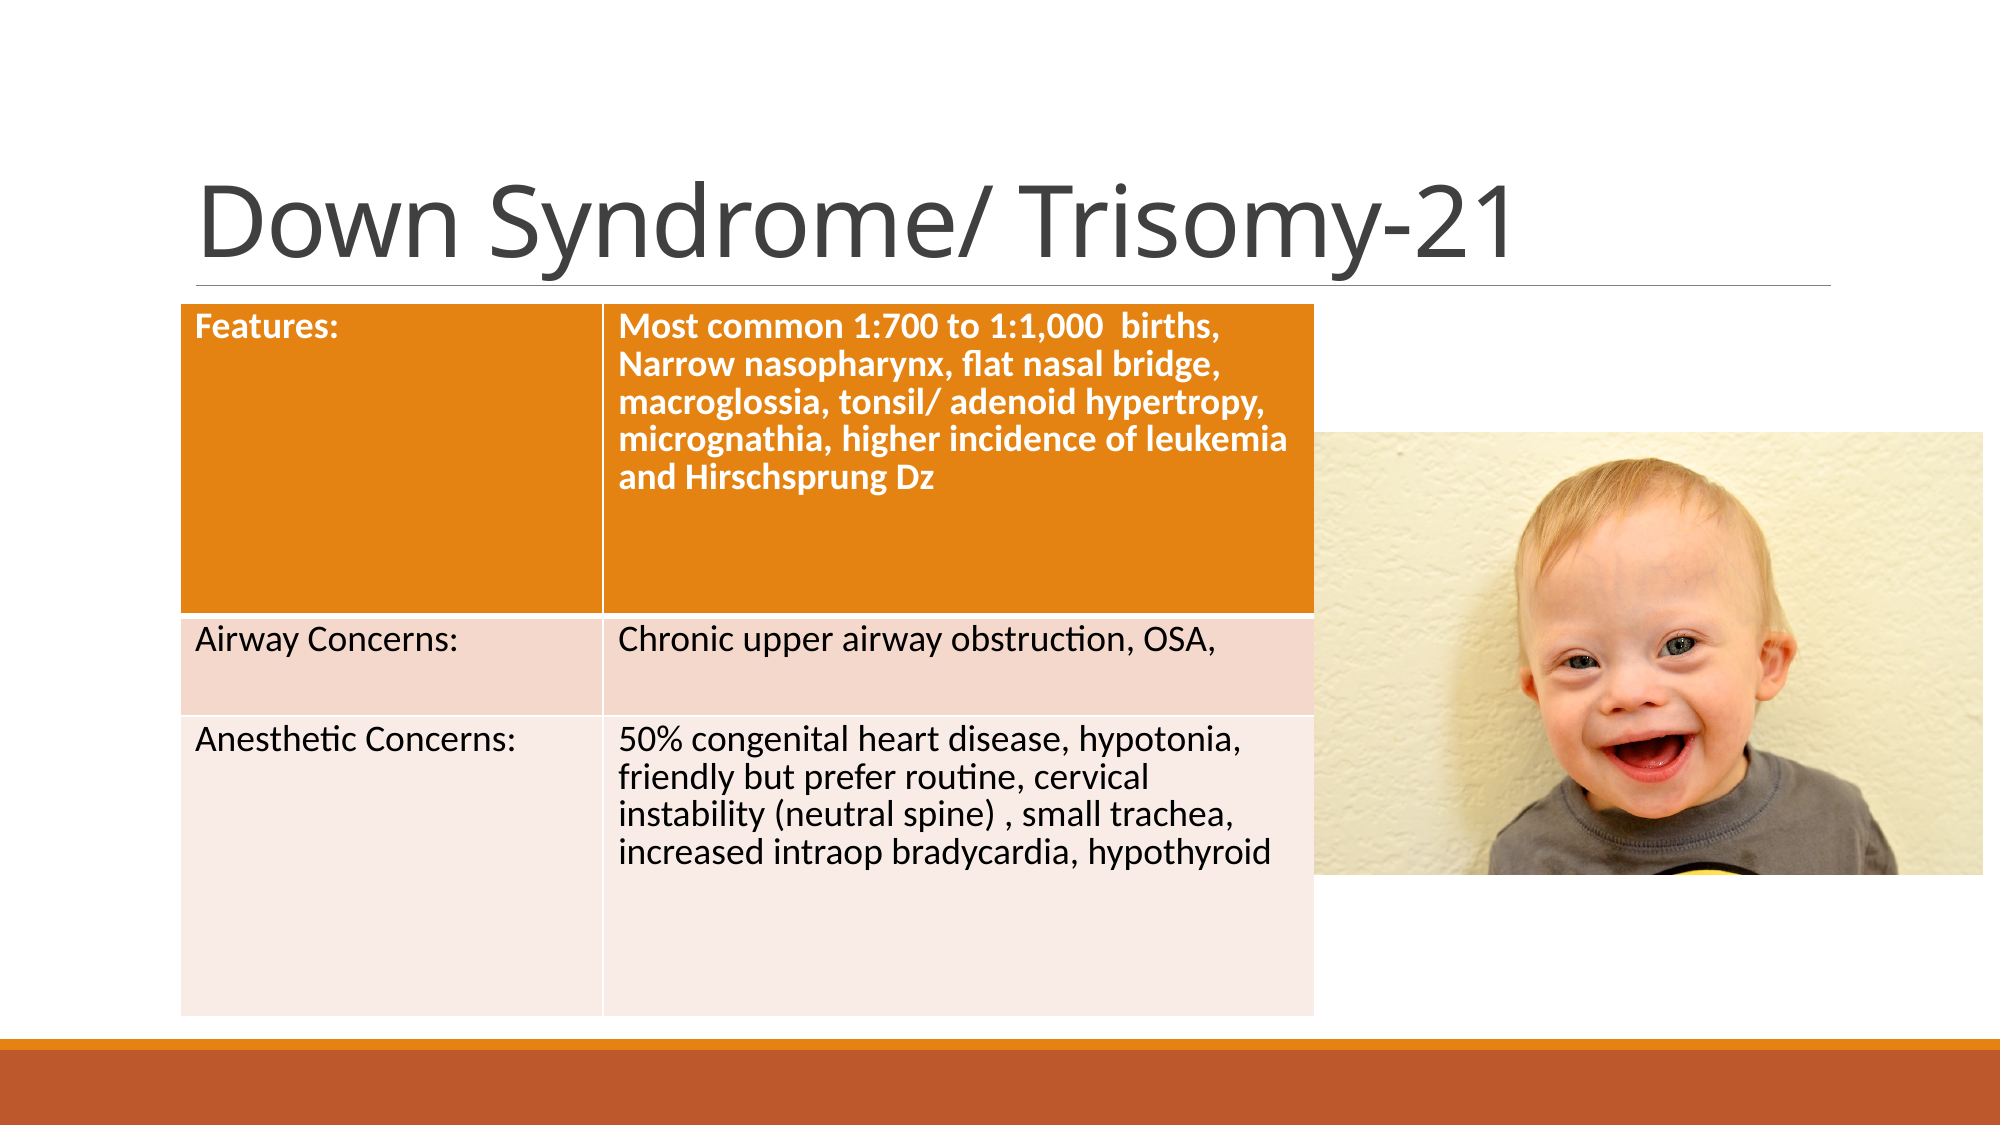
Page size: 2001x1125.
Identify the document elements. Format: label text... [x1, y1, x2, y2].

table_header Most common 1:700 to 1:1,000 births, Narrow nasopharynx, flat nasal bridge, macroglossia, tonsil/ adenoid hypertropy, micrognathia, higher incidence of leukemia and Hirschsprung Dz [604, 304, 1314, 613]
table_cell Airway Concerns: [181, 619, 602, 715]
title Down Syndrome/ Trisomy-21 [180, 47, 1830, 285]
table_header Features: [181, 304, 602, 613]
picture [1314, 431, 1984, 876]
table_cell Chronic upper airway obstruction, OSA, [604, 619, 1311, 715]
table_cell 50% congenital heart disease, hypotonia, friendly but prefer routine, cervical instability (neutral spine) , small trachea, increased intraop bradycardia, hypothyroid [604, 717, 1314, 1016]
table_cell Anesthetic Concerns: [181, 717, 602, 1016]
